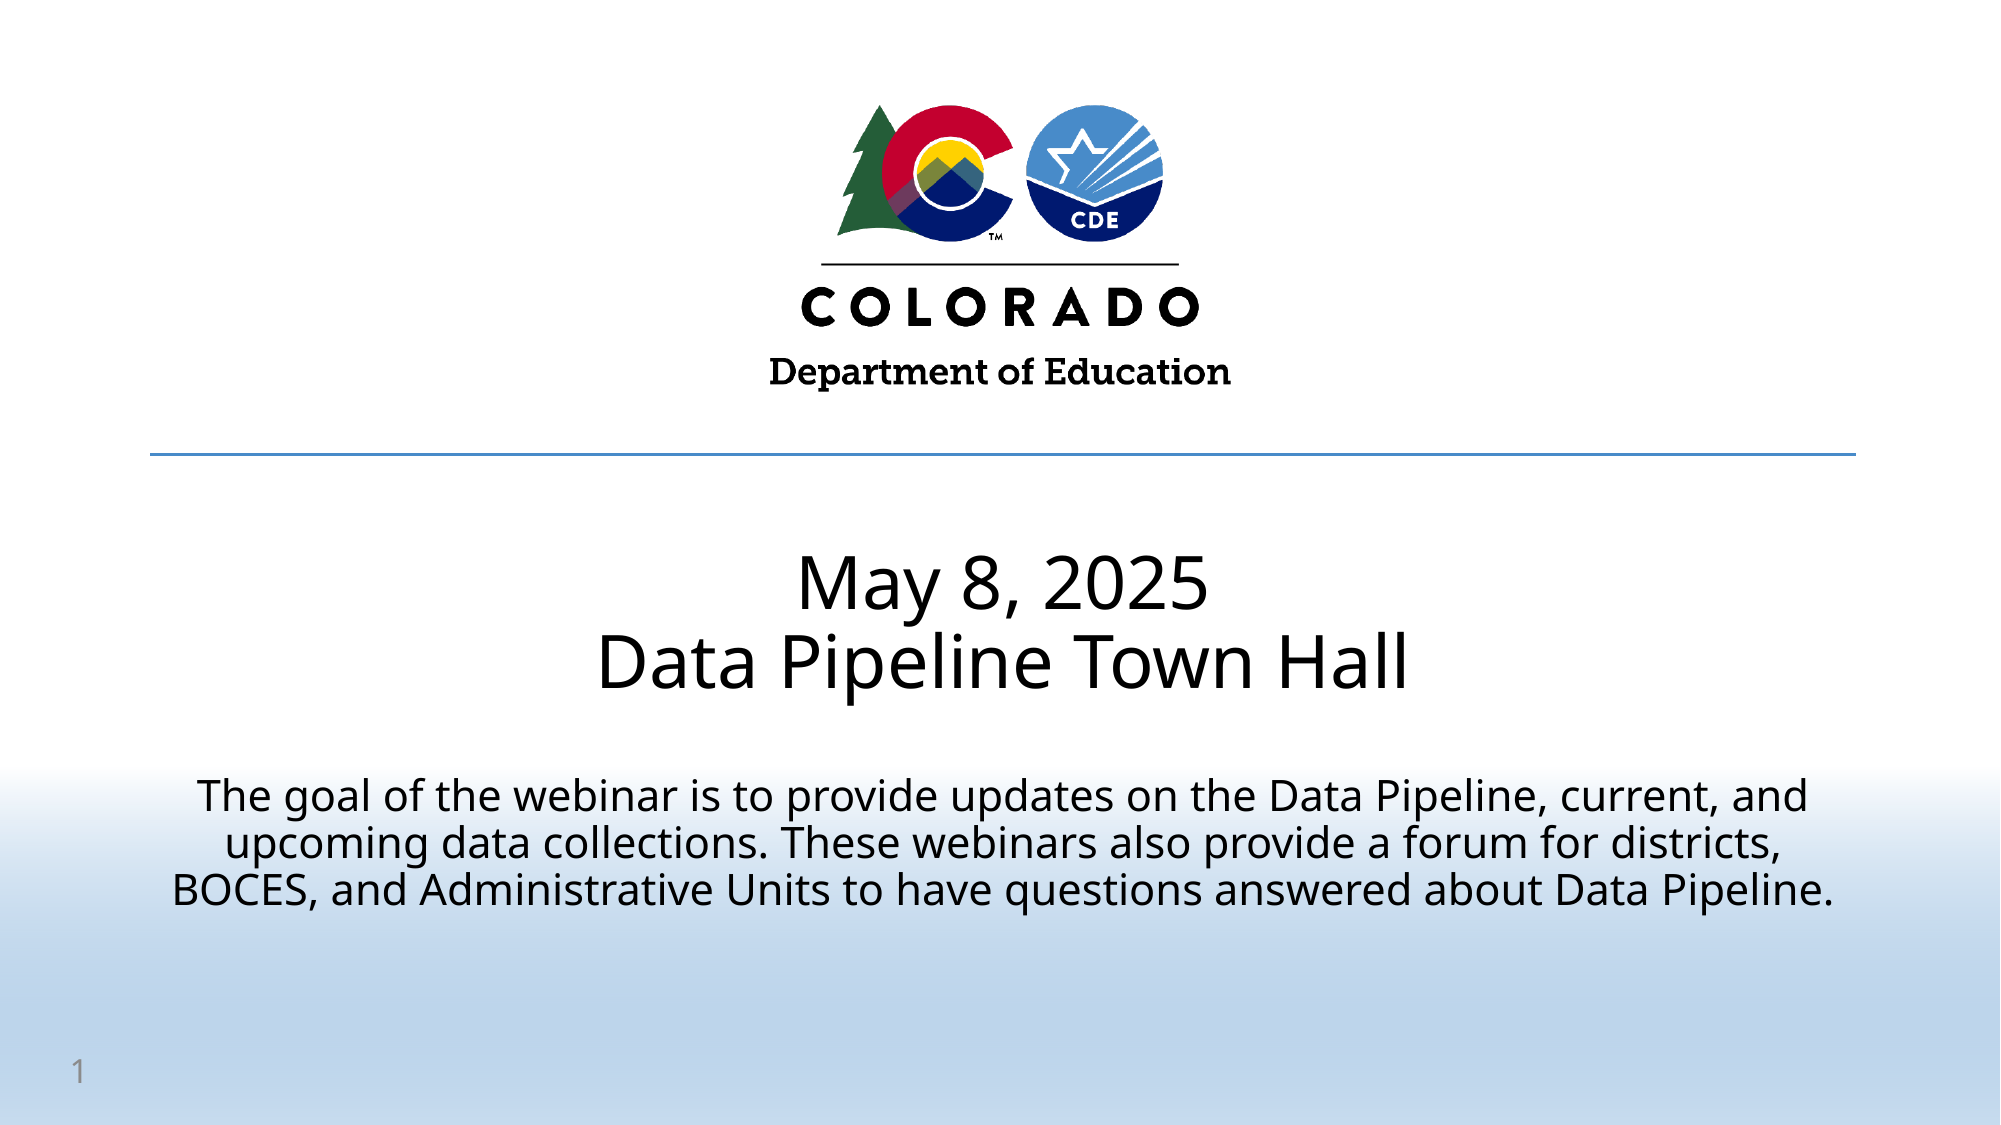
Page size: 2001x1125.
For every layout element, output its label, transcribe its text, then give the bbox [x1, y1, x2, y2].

subtitle The goal of the webinar is to provide updates on the Data Pipeline, current, and upcoming data collections. These webinars also provide a forum for districts, BOCES, and Administrative Units to have questions answered about Data Pipeline. [150, 766, 1857, 927]
slide_number 1 [54, 1042, 505, 1103]
picture [768, 103, 1232, 393]
title May 8, 2025 Data Pipeline Town Hall [150, 545, 1857, 705]
